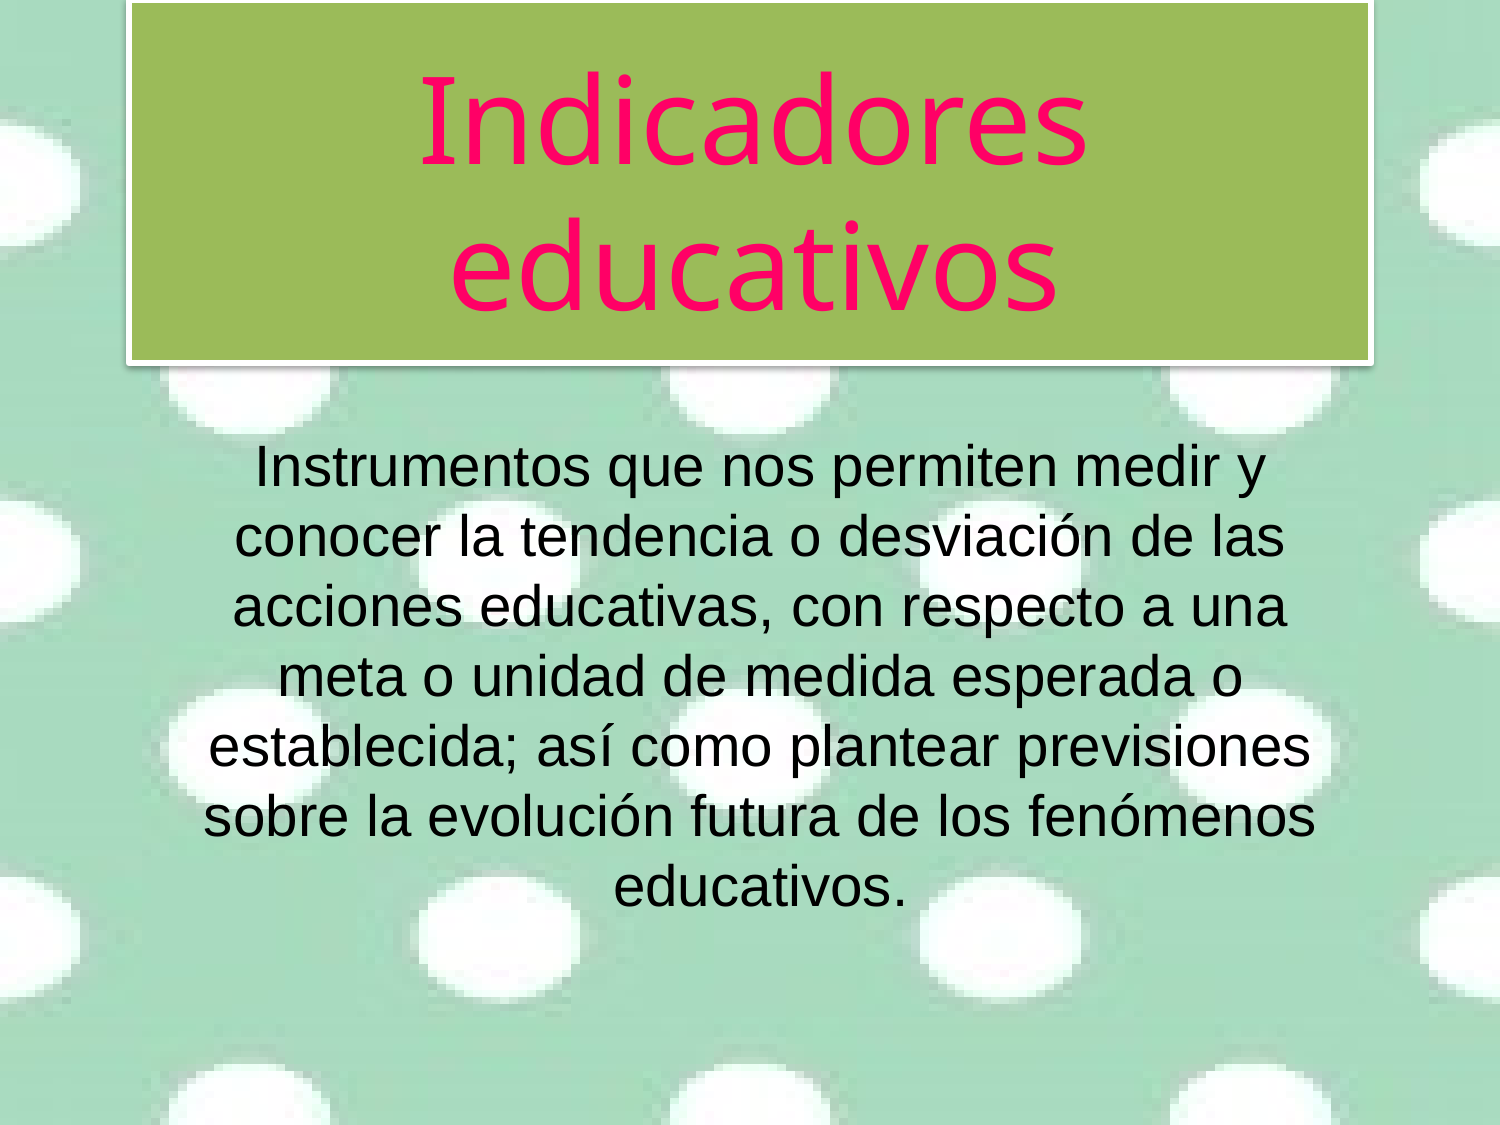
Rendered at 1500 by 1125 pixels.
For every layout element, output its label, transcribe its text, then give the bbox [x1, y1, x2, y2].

picture [0, 0, 1500, 1125]
text_box [126, 0, 1374, 35]
text_box Instrumentos que nos permiten medir y conocer la tendencia o desviación de las acciones educativas, con respecto a una meta o unidad de medida esperada o establecida; así como plantear previsiones sobre la evolución futura de los fenómenos educativos. [170, 420, 1352, 971]
title Indicadores educativos [117, 35, 1393, 343]
text_box [126, 343, 1374, 366]
